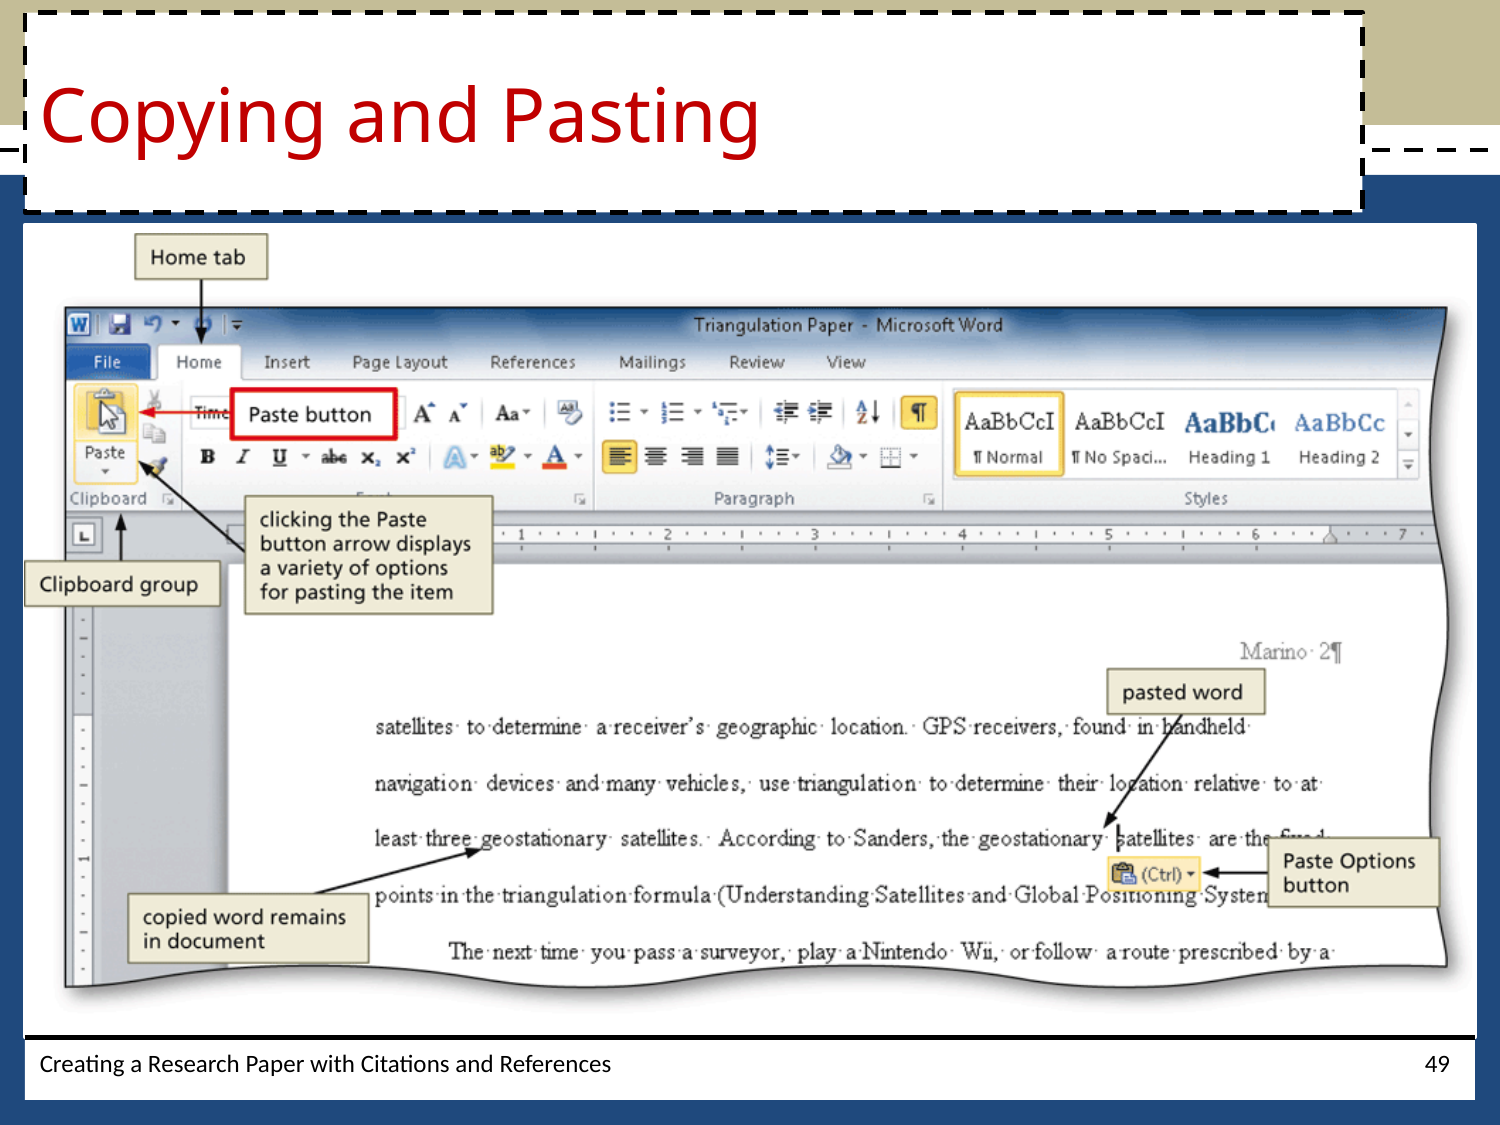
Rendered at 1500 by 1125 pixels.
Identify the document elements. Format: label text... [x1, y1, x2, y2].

footer Creating a Research Paper with Citations and References [24, 1040, 1400, 1100]
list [24, 232, 1476, 1016]
slide_number 49 [1400, 1040, 1475, 1100]
title Copying and Pasting [23, 10, 1365, 215]
